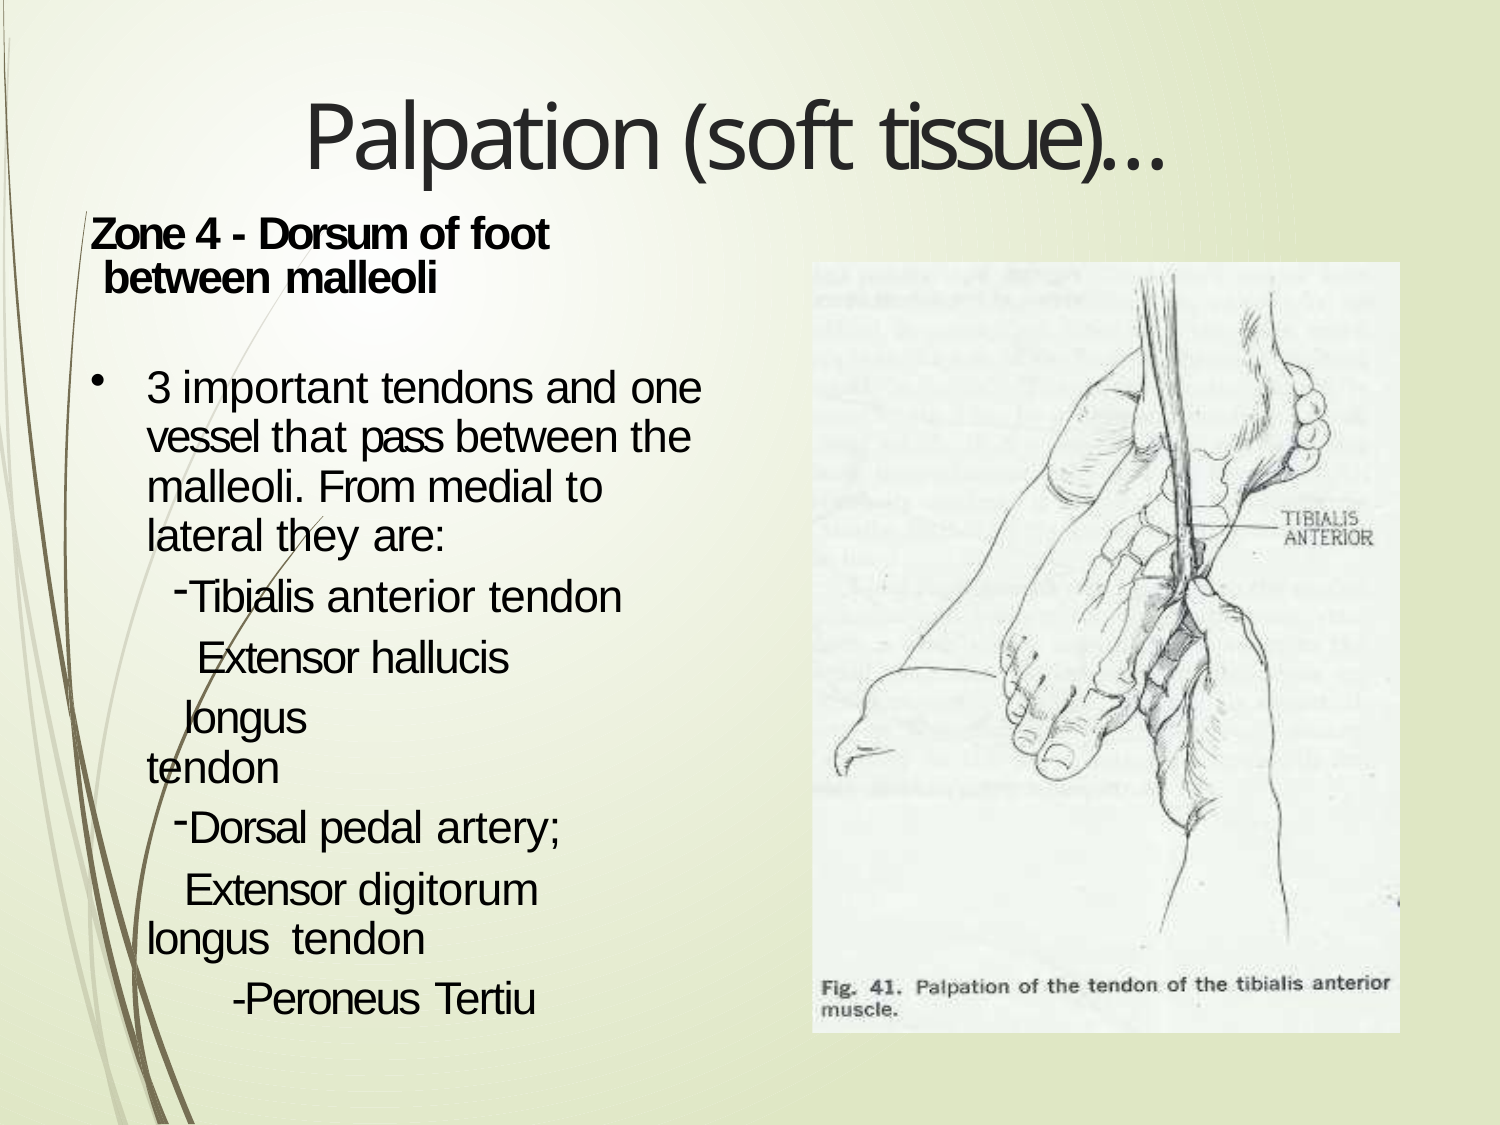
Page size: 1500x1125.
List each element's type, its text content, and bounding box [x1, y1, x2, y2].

title Palpation (soft tissue)… [300, 75, 1200, 266]
text_box Zone 4 - Dorsum of foot between malleoli 3 important tendons and one vessel that pass between the malleoli. From medial to lateral they are: Tibialis anterior tendon Extensor hallucis longus tendon Dorsal pedal artery; Extensor digitorum longus tendon -Peroneus Tertiu [87, 202, 715, 1024]
text_box [812, 262, 1400, 1033]
